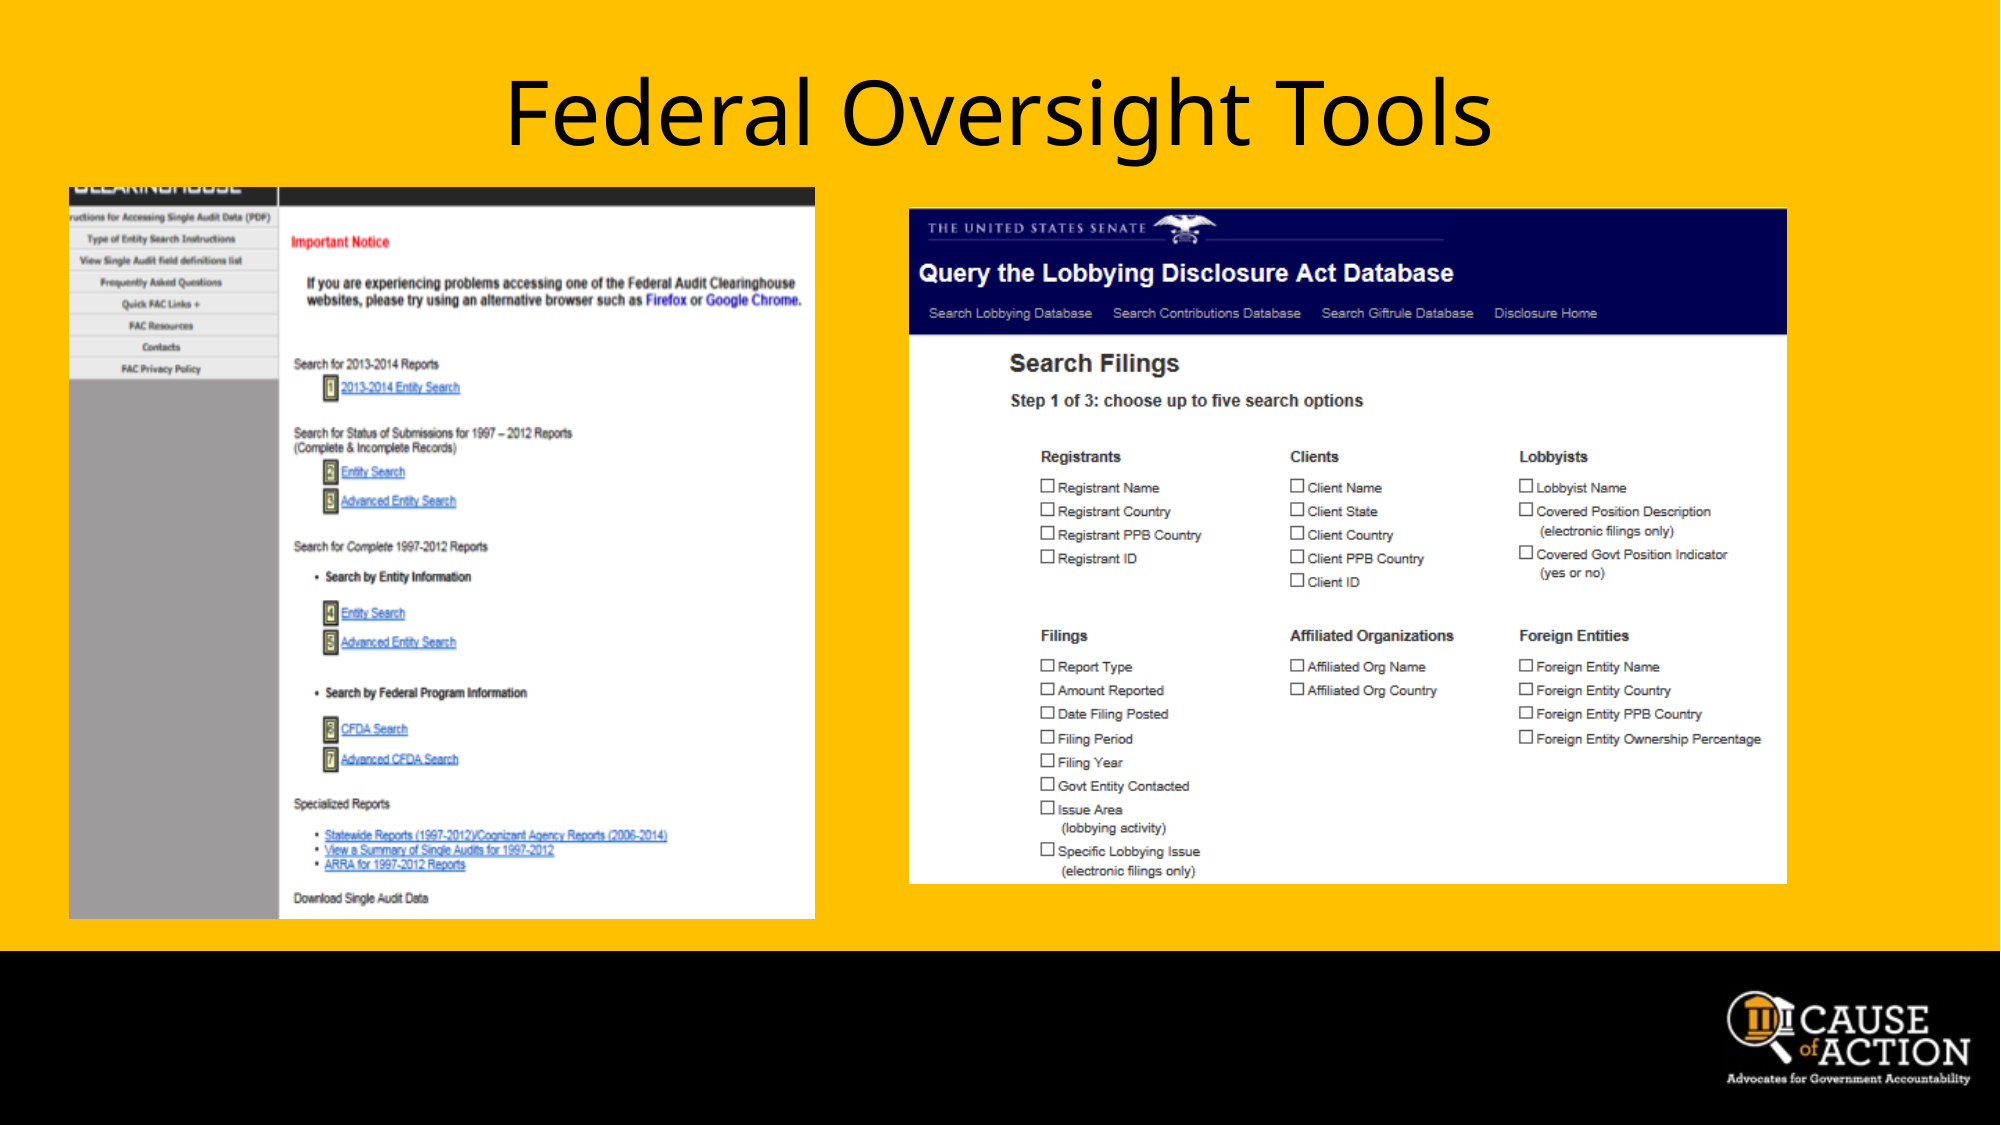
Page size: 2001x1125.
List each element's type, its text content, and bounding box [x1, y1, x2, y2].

title Federal Oversight Tools [137, 59, 1863, 173]
picture [69, 187, 815, 919]
text_box [0, 951, 2000, 1125]
picture [1699, 963, 2000, 1114]
picture [909, 207, 1787, 885]
